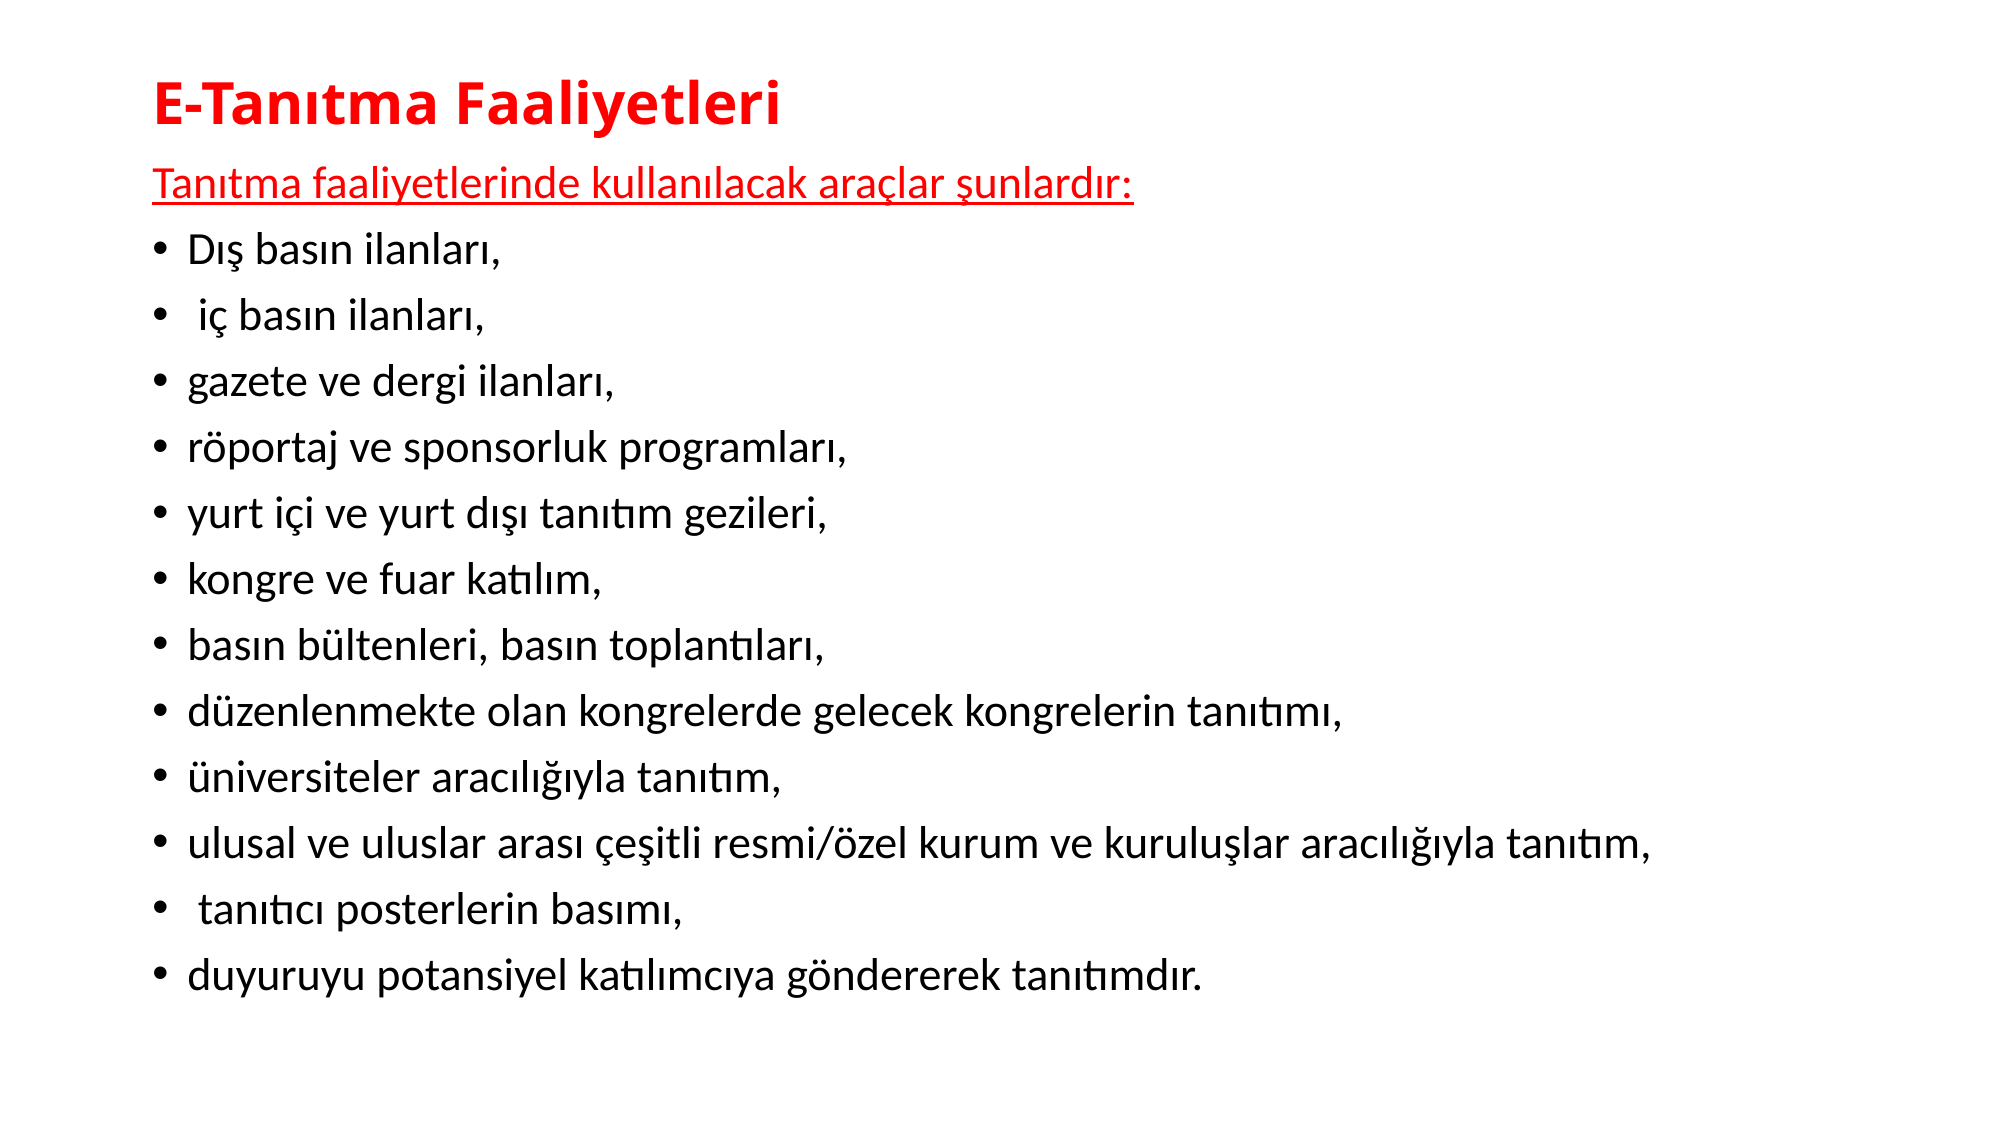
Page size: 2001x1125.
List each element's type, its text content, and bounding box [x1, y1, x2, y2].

list Tanıtma faaliyetlerinde kullanılacak araçlar şunlardır: Dış basın ilanları, iç basın ilanları, gazete ve dergi ilanları, röportaj ve sponsorluk programları, yurt içi ve yurt dışı tanıtım gezileri, kongre ve fuar katılım, basın bültenleri, basın toplantıları, düzenlenmekte olan kongrelerde gelecek kongrelerin tanıtımı, üniversiteler aracılığıyla tanıtım, ulusal ve uluslar arası çeşitli resmi/özel kurum ve kuruluşlar aracılığıyla tanıtım, tanıtıcı posterlerin basımı, duyuruyu potansiyel katılımcıya göndererek tanıtımdır. [137, 151, 1863, 1014]
title E-Tanıtma Faaliyetleri [137, 59, 1863, 151]
